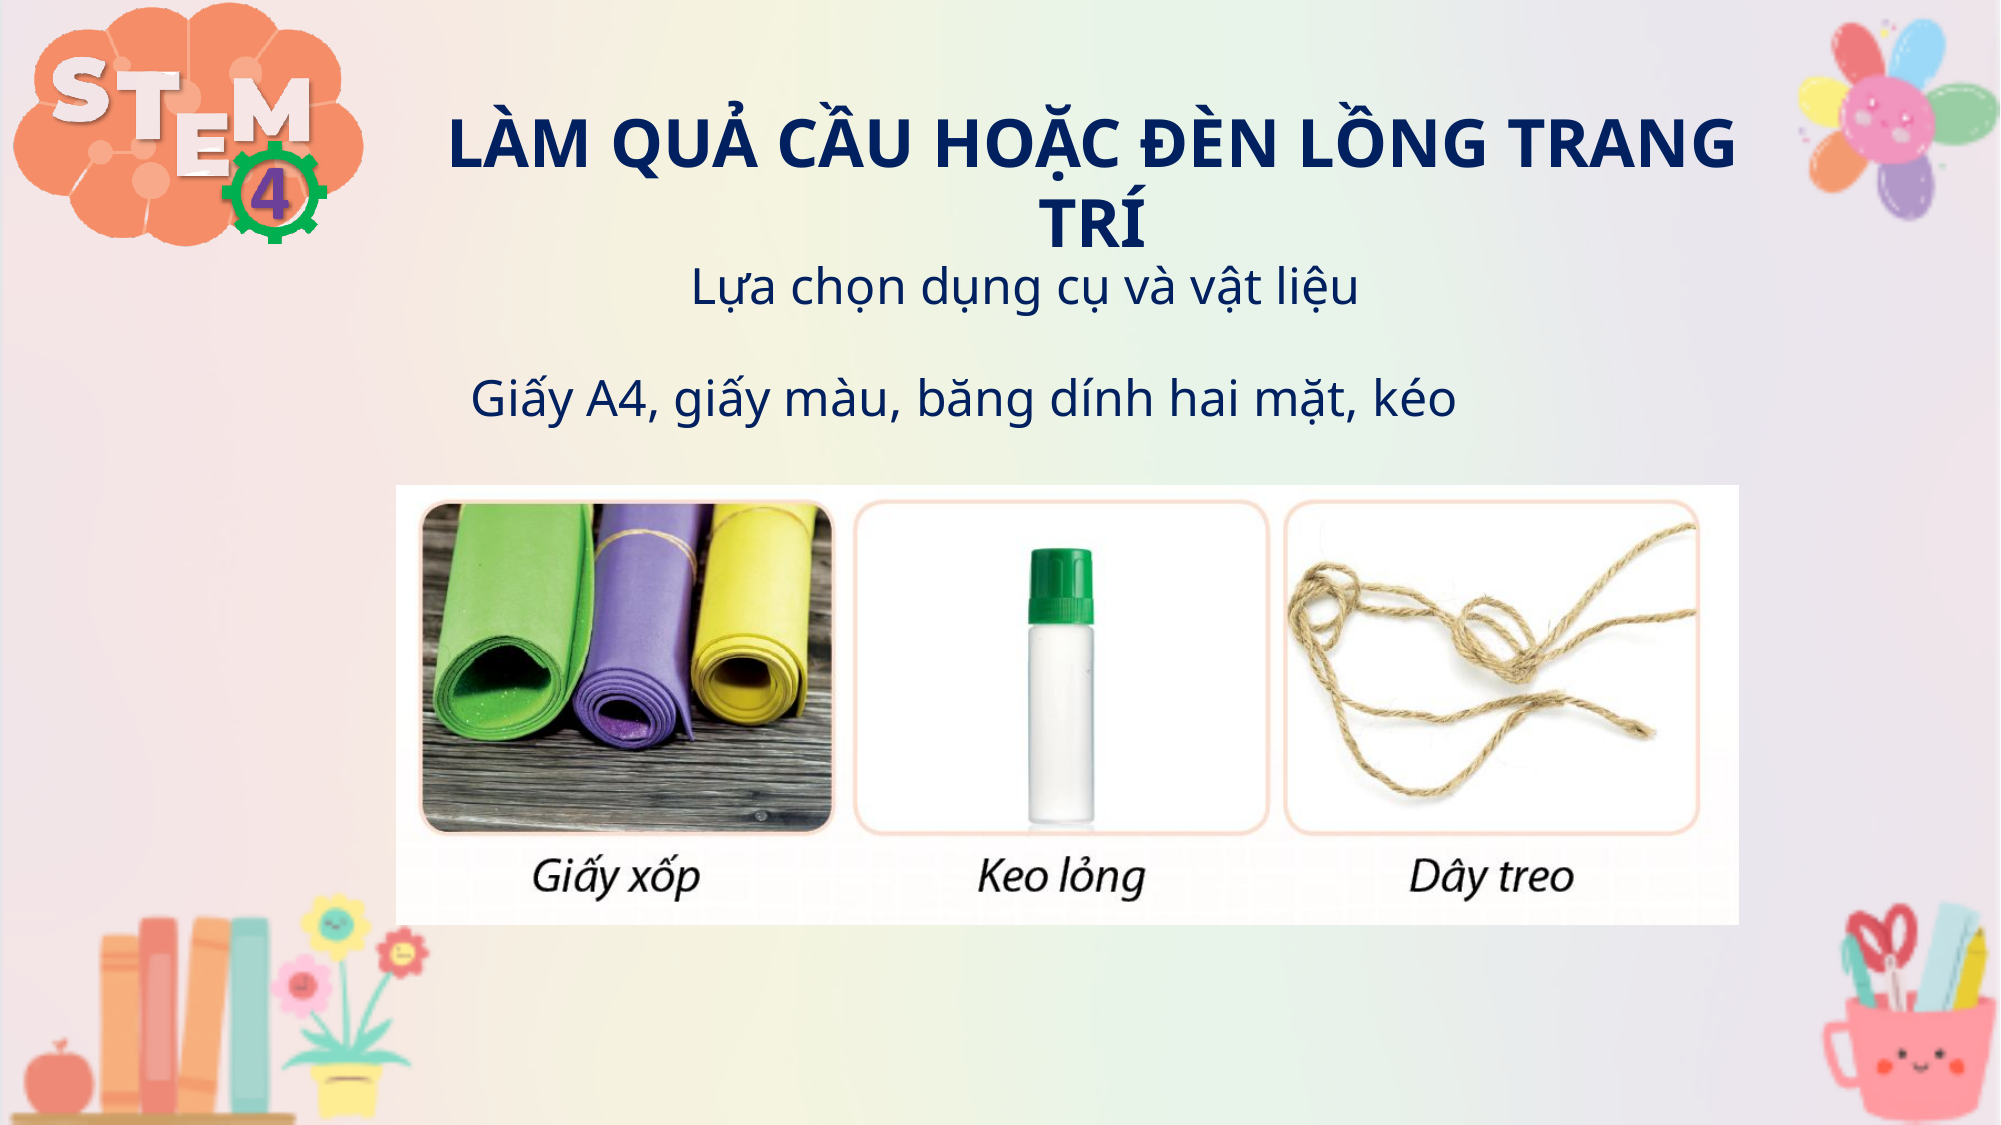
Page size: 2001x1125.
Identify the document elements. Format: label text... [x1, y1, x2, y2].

text_box Lựa chọn dụng cụ và vật liệu [396, 268, 1655, 315]
picture [0, 0, 2001, 1125]
text_box LÀM QUẢ CẦU HOẶC ĐÈN LỒNG TRANG TRÍ [396, 93, 1789, 268]
text_box Giấy A4, giấy màu, băng dính hai mặt, kéo [456, 359, 1810, 435]
